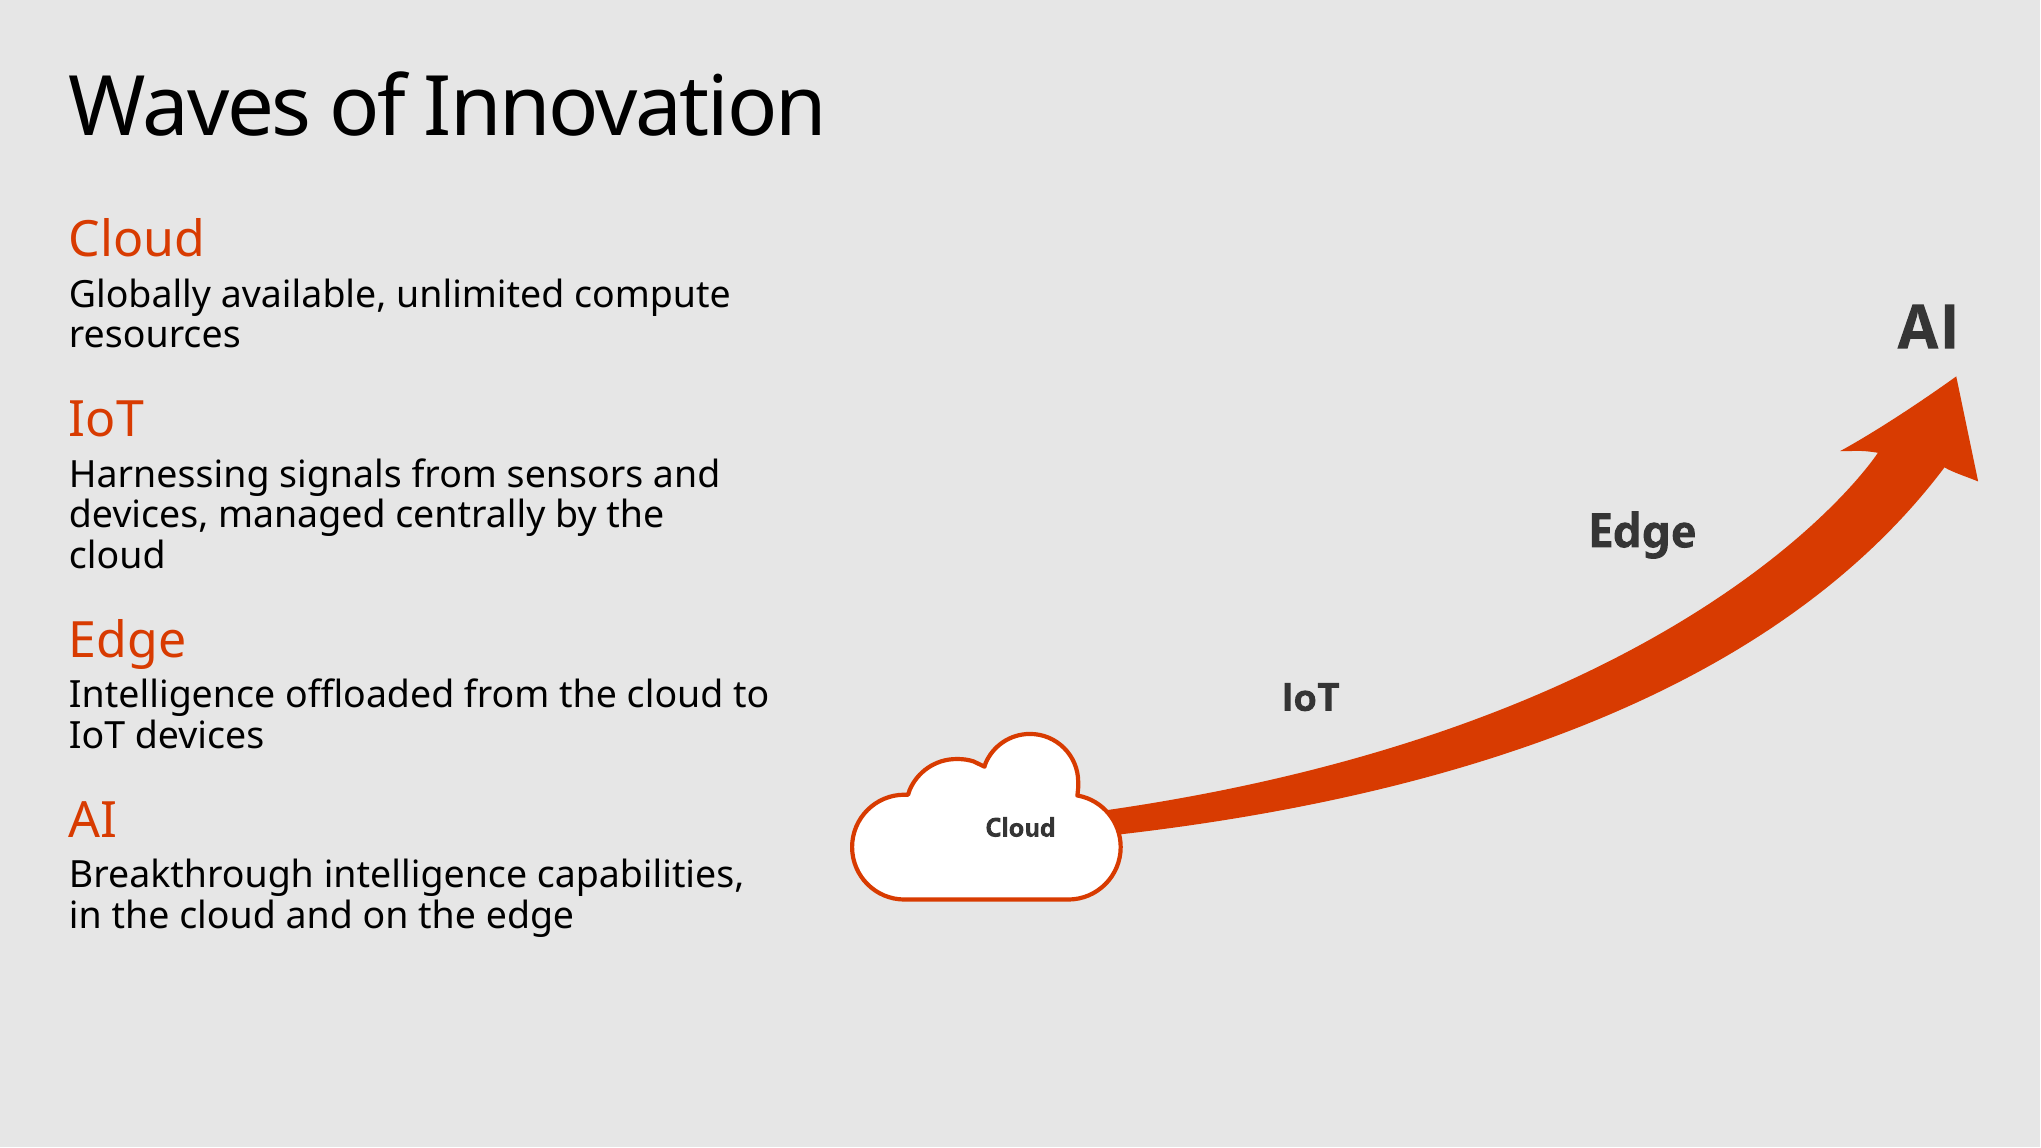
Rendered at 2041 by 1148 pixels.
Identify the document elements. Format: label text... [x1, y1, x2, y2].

list Cloud Globally available, unlimited compute resources IoT Harnessing signals from sensors and devices, managed centrally by the cloud Edge Intelligence offloaded from the cloud to IoT devices AI Breakthrough intelligence capabilities, in the cloud and on the edge [45, 198, 796, 473]
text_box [851, 376, 1979, 900]
title Waves of Innovation [45, 48, 1996, 199]
text_box [1896, 303, 1940, 350]
text_box [1944, 304, 1955, 349]
